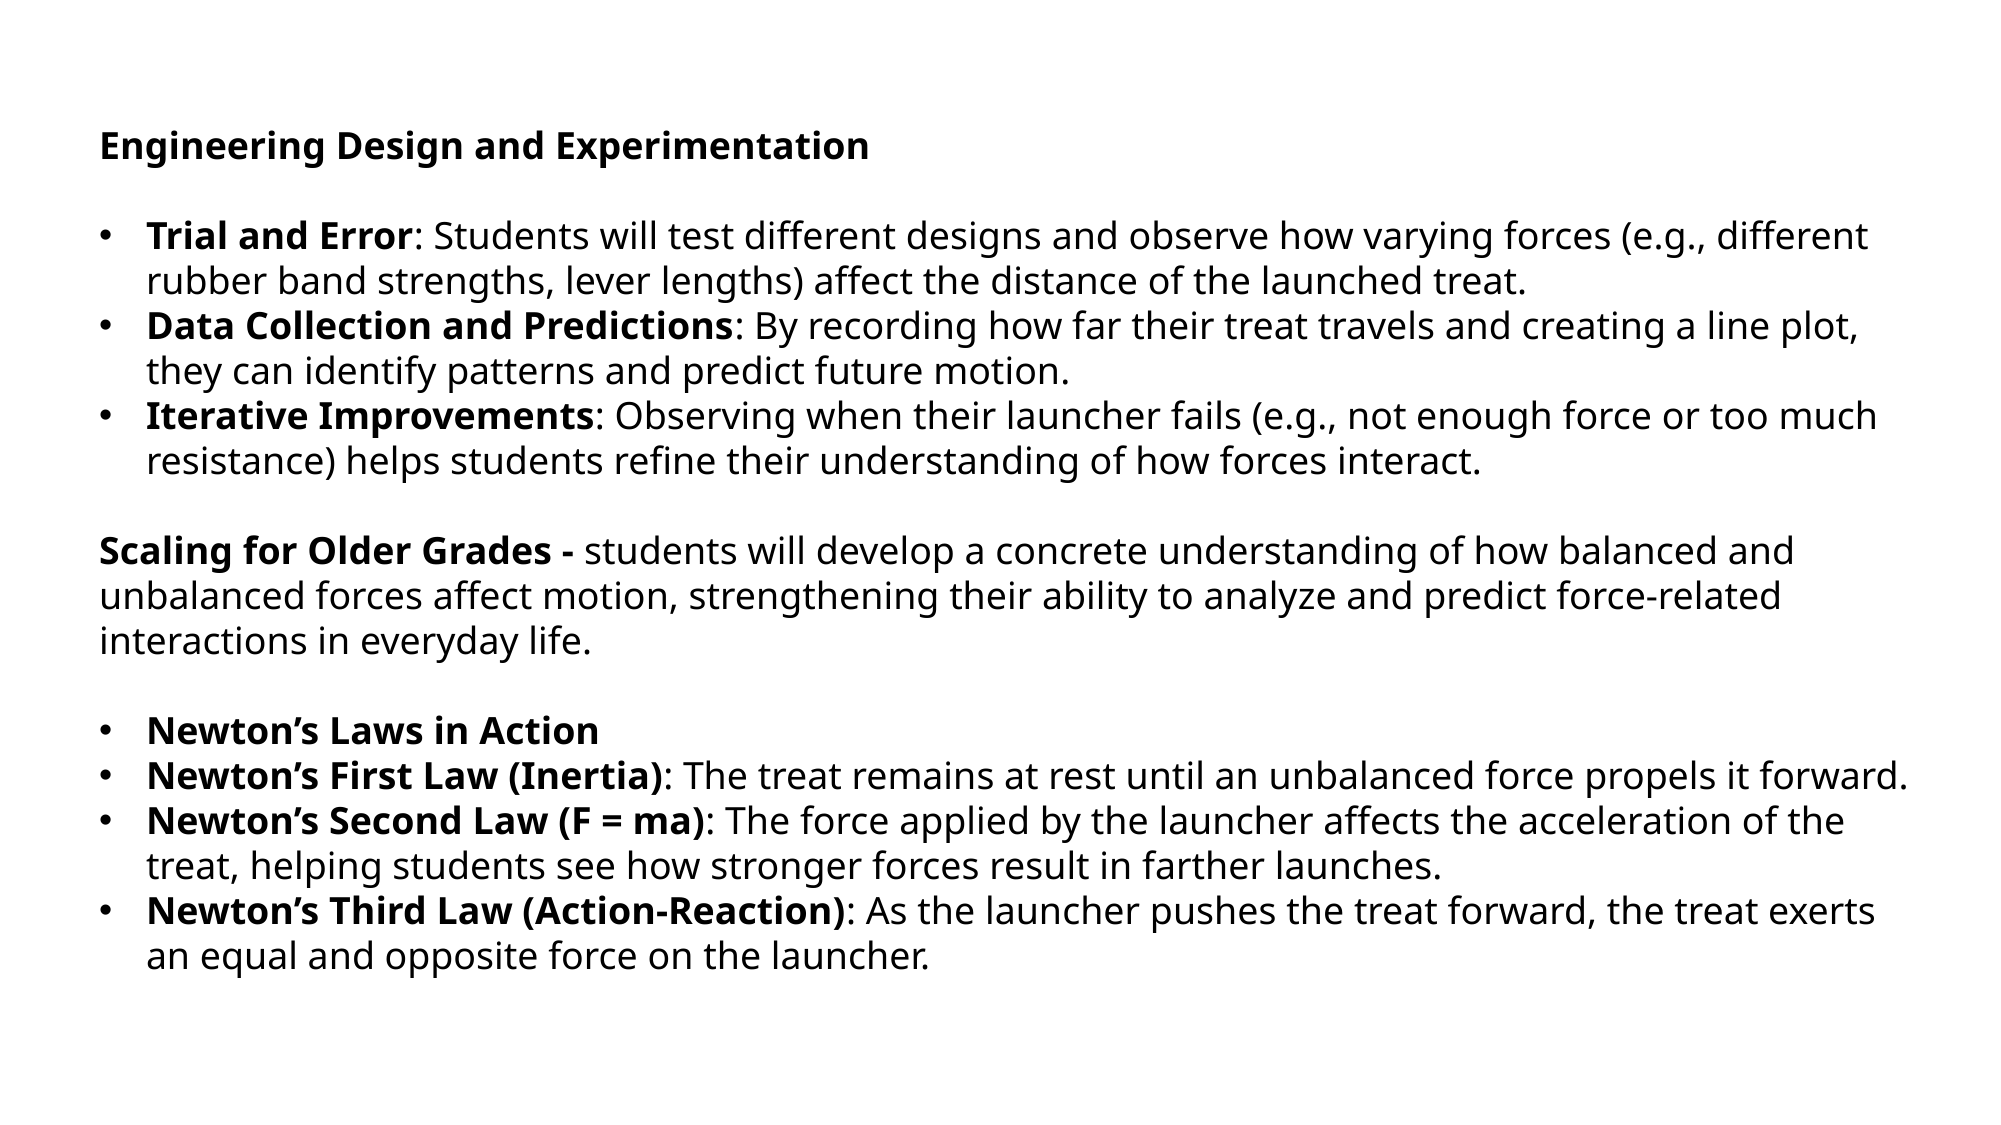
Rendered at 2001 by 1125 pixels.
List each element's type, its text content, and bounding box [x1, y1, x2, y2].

text_box Engineering Design and Experimentation Trial and Error: Students will test different designs and observe how varying forces (e.g., different rubber band strengths, lever lengths) affect the distance of the launched treat. Data Collection and Predictions: By recording how far their treat travels and creating a line plot, they can identify patterns and predict future motion. Iterative Improvements: Observing when their launcher fails (e.g., not enough force or too much resistance) helps students refine their understanding of how forces interact. Scaling for Older Grades - students will develop a concrete understanding of how balanced and unbalanced forces affect motion, strengthening their ability to analyze and predict force-related interactions in everyday life. Newton’s Laws in Action Newton’s First Law (Inertia): The treat remains at rest until an unbalanced force propels it forward. Newton’s Second Law (F = ma): The force applied by the launcher affects the acceleration of the treat, helping students see how stronger forces result in farther launches. Newton’s Third Law (Action-Reaction): As the launcher pushes the treat forward, the treat exerts an equal and opposite force on the launcher. [84, 115, 1940, 985]
